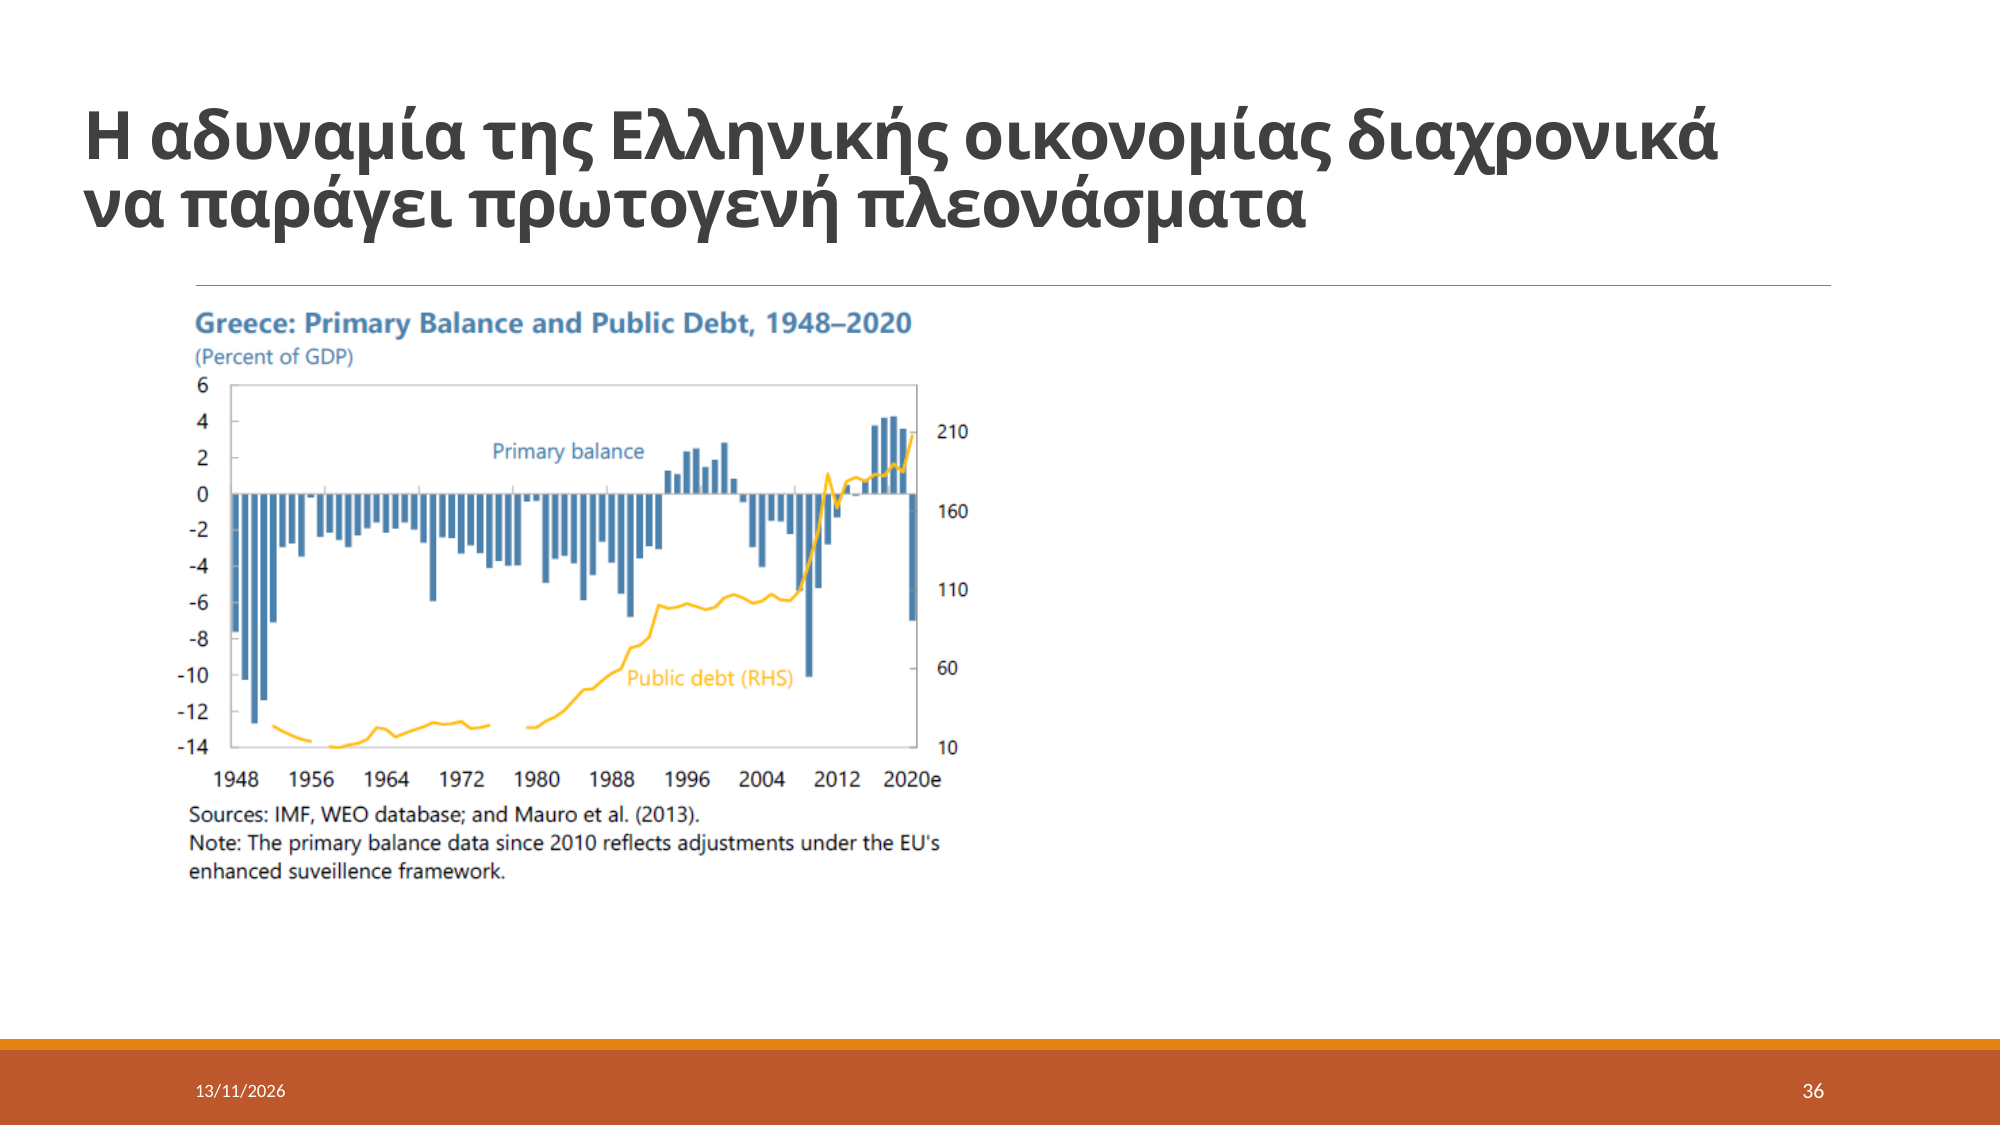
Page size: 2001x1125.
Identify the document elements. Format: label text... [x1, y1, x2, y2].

picture [169, 302, 983, 910]
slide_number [180, 1059, 586, 1120]
title Η αδυναμία της Ελληνικής οικονομίας διαχρονικά να παράγει πρωτογενή πλεονάσματα [68, 47, 1830, 249]
slide_number 36 [1624, 1059, 1840, 1120]
